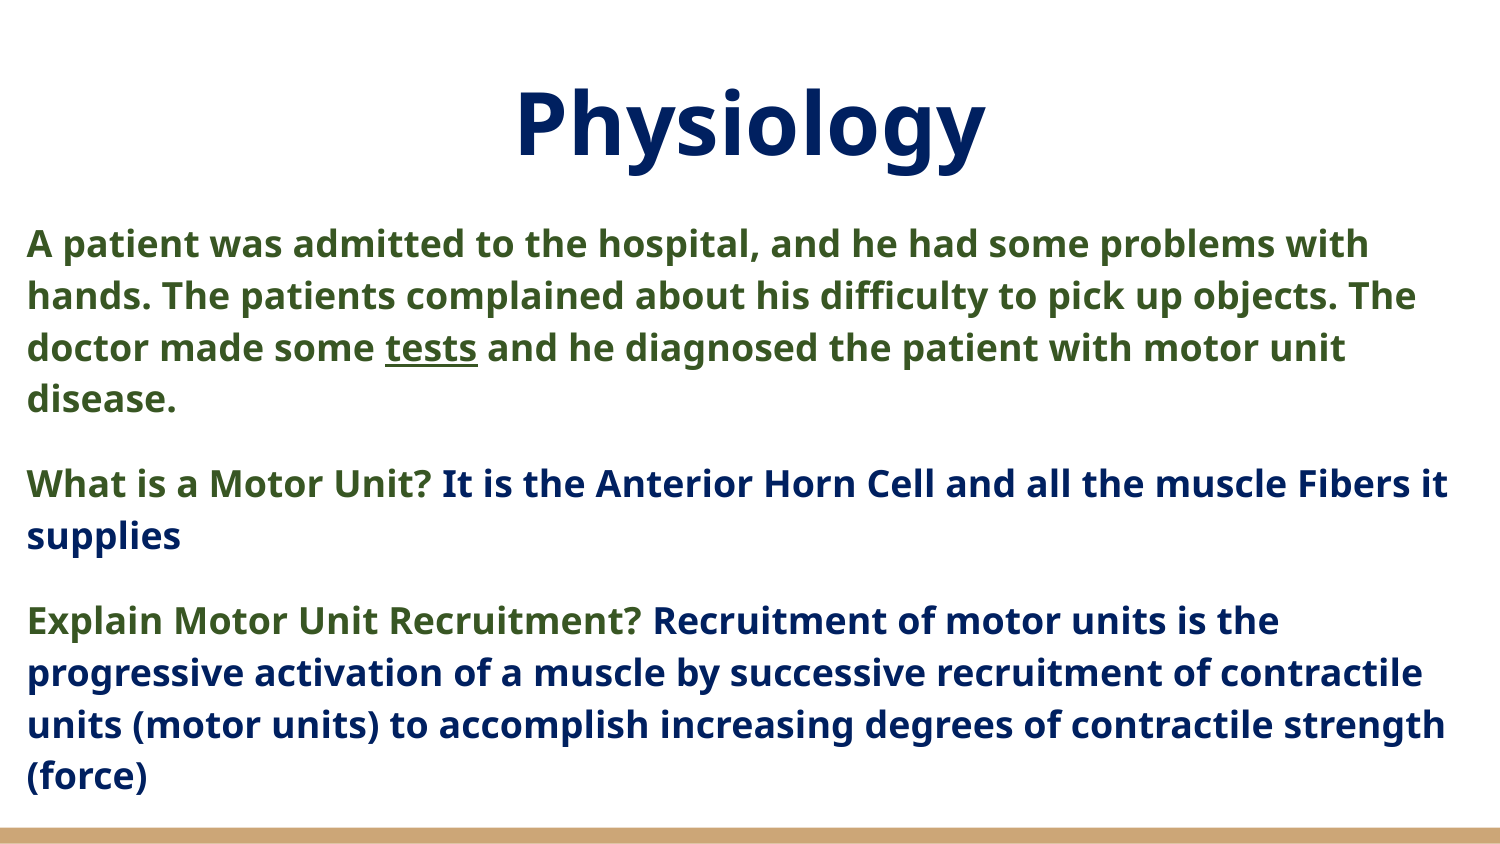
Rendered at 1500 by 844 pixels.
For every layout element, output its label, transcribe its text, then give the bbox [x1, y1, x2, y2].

list A patient was admitted to the hospital, and he had some problems with hands. The patients complained about his difficulty to pick up objects. The doctor made some tests and he diagnosed the patient with motor unit disease. What is a Motor Unit? It is the Anterior Horn Cell and all the muscle Fibers it supplies Explain Motor Unit Recruitment? Recruitment of motor units is the progressive activation of a muscle by successive recruitment of contractile units (motor units) to accomplish increasing degrees of contractile strength (force) what most probably is the test referred to by the case? Electromyography [11, 198, 1489, 817]
title Physiology [51, 51, 1449, 189]
